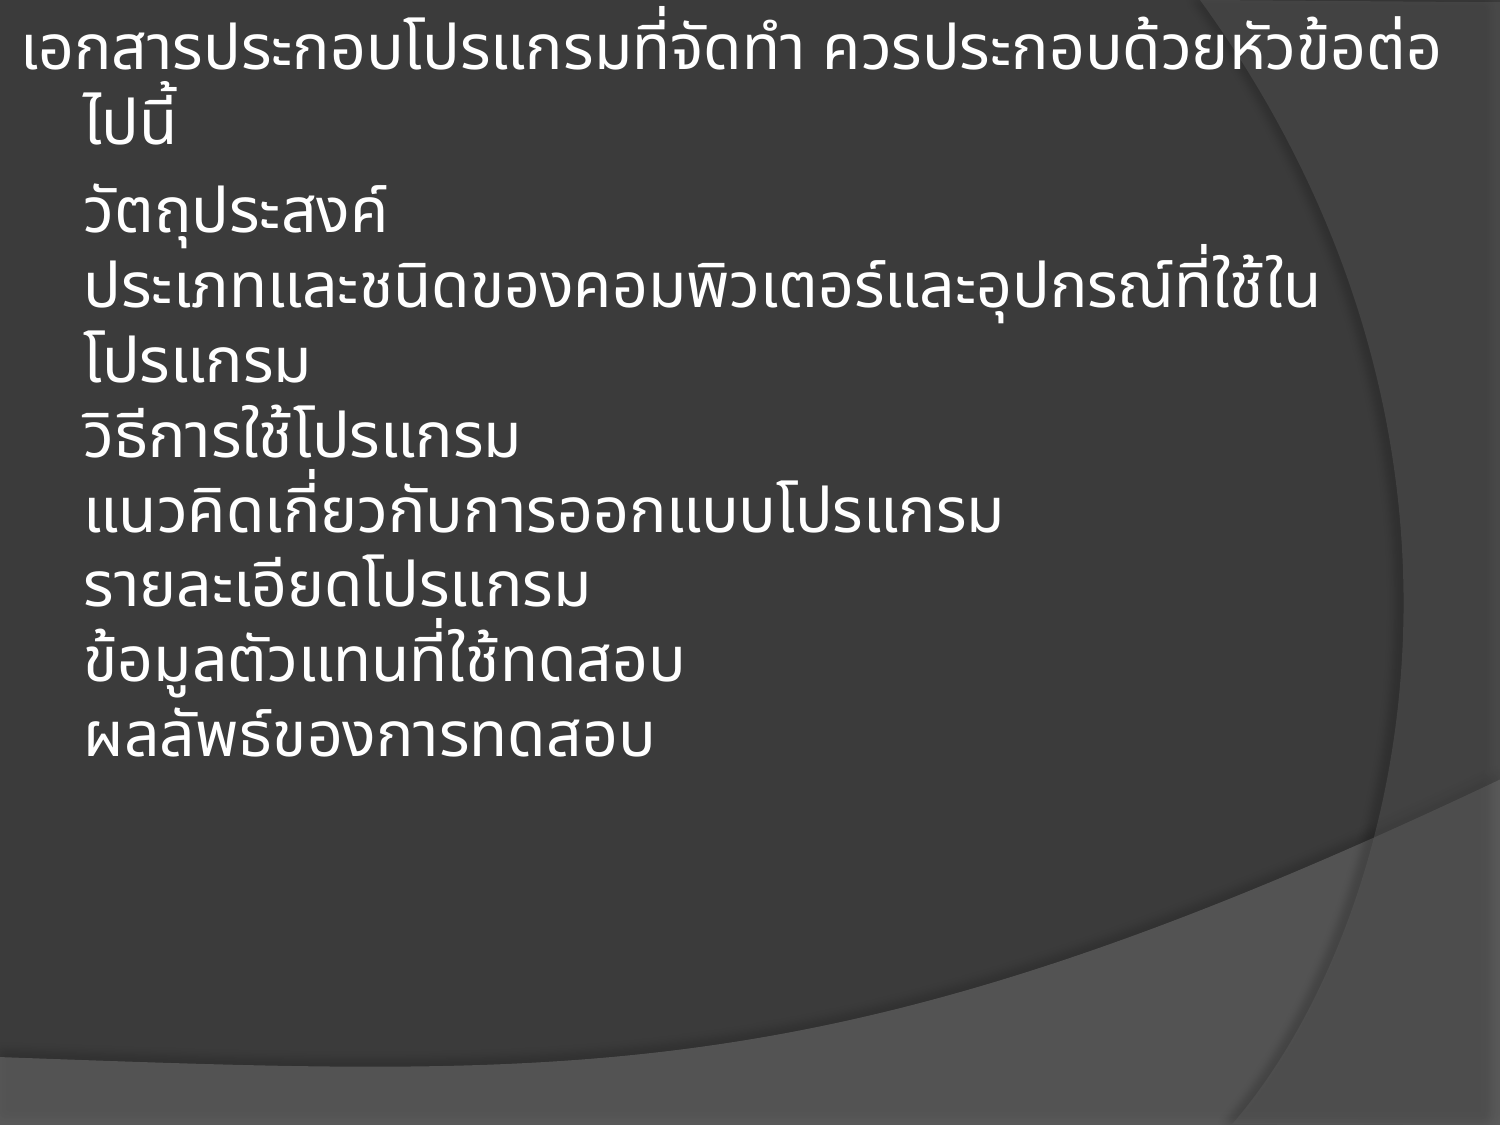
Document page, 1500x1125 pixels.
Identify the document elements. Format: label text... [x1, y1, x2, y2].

list เอกสารประกอบโปรแกรมที่จัดทำ ควรประกอบด้วยหัวข้อต่อไปนี้ วัตถุประสงค์ ประเภทและชนิดของคอมพิวเตอร์และอุปกรณ์ที่ใช้ในโปรแกรม วิธีการใช้โปรแกรม แนวคิดเกี่ยวกับการออกแบบโปรแกรม รายละเอียดโปรแกรม ข้อมูลตัวแทนที่ใช้ทดสอบ ผลลัพธ์ของการทดสอบ [0, 0, 1500, 1005]
